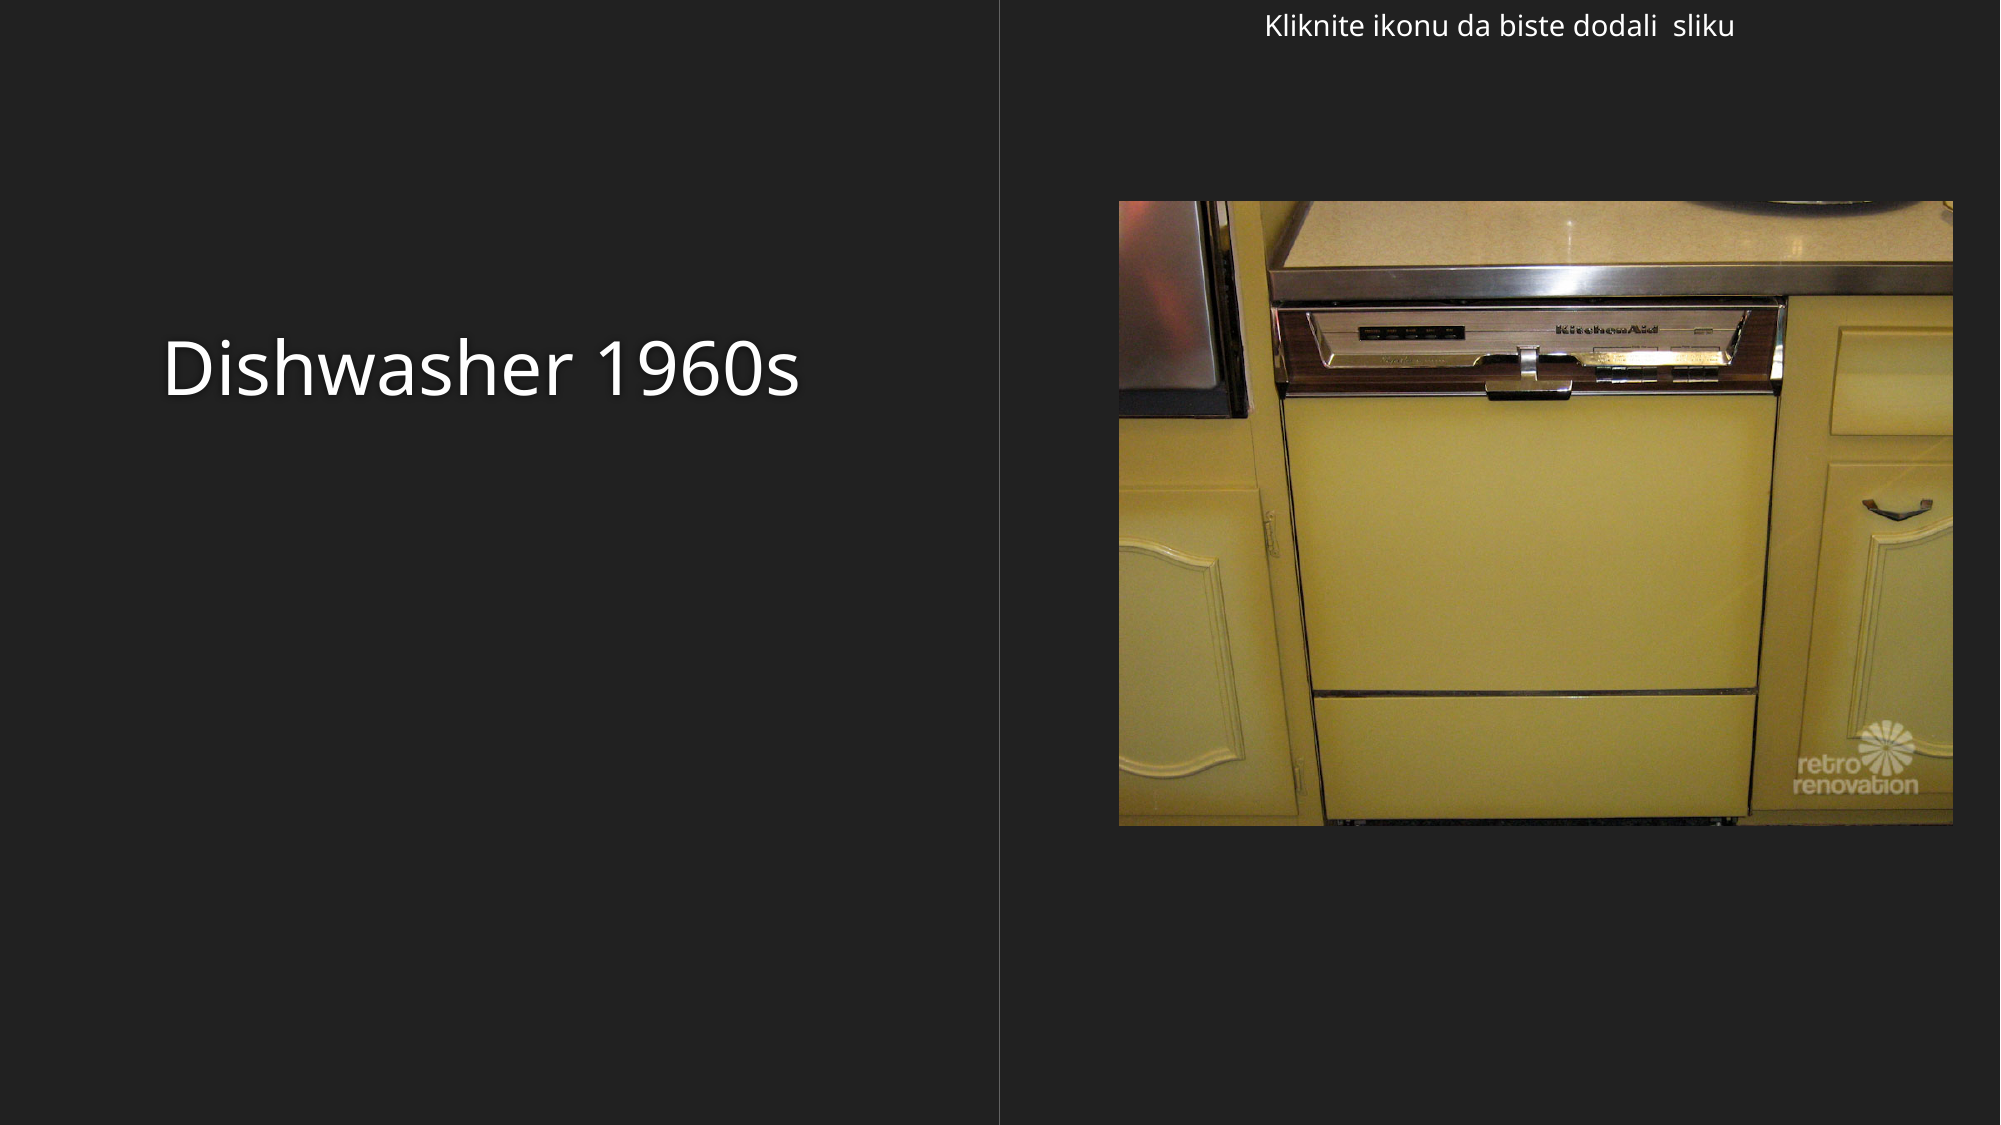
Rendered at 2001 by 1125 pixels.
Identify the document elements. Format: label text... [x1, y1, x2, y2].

title Dishwasher 1960s [133, 153, 930, 419]
picture [1000, 0, 2000, 1125]
